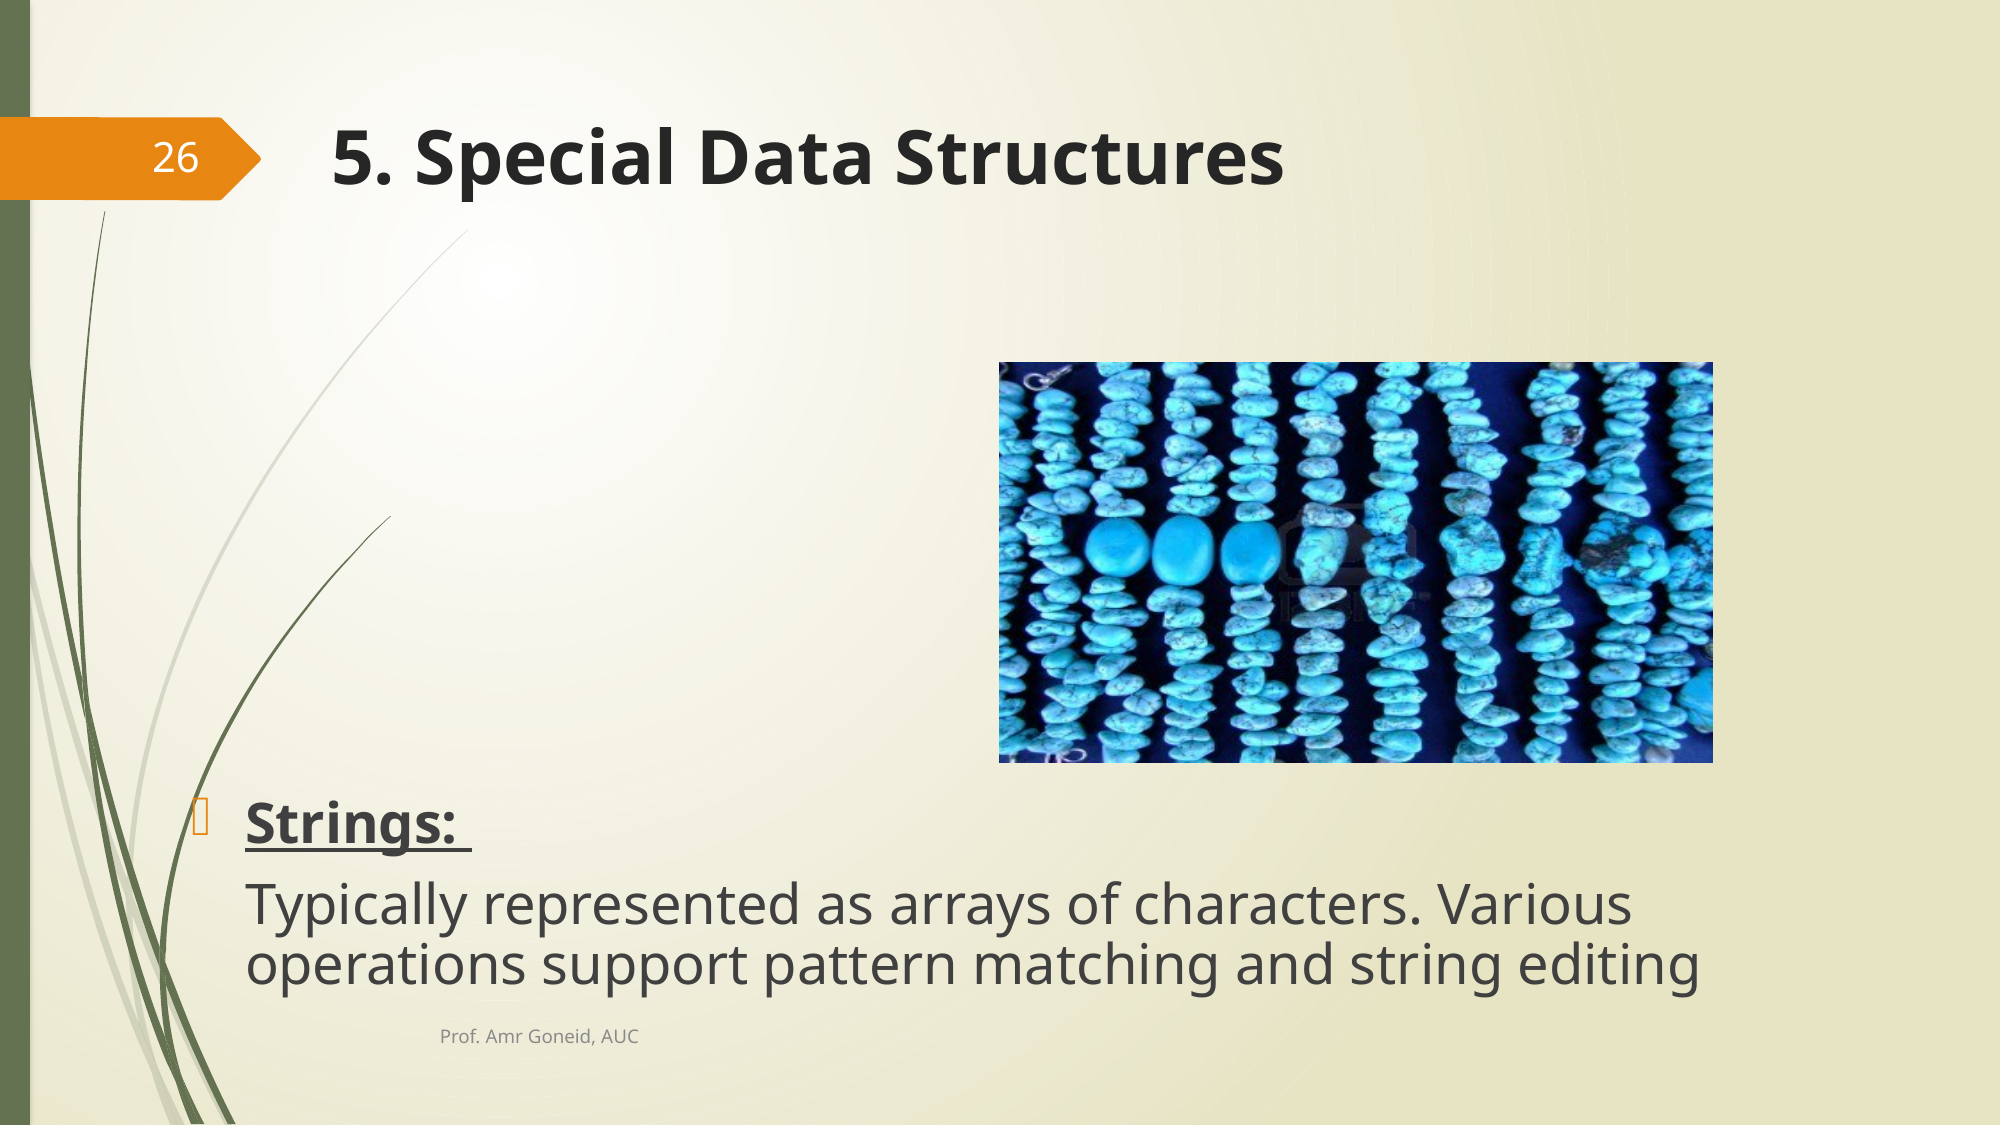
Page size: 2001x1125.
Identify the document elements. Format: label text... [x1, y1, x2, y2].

list Strings: Typically represented as arrays of characters. Various operations support pattern matching and string editing [175, 299, 1732, 1038]
picture [999, 362, 1713, 763]
footer Prof. Amr Goneid, AUC [424, 1006, 1675, 1067]
slide_number 26 [87, 129, 216, 190]
title 5. Special Data Structures [316, 101, 1592, 277]
